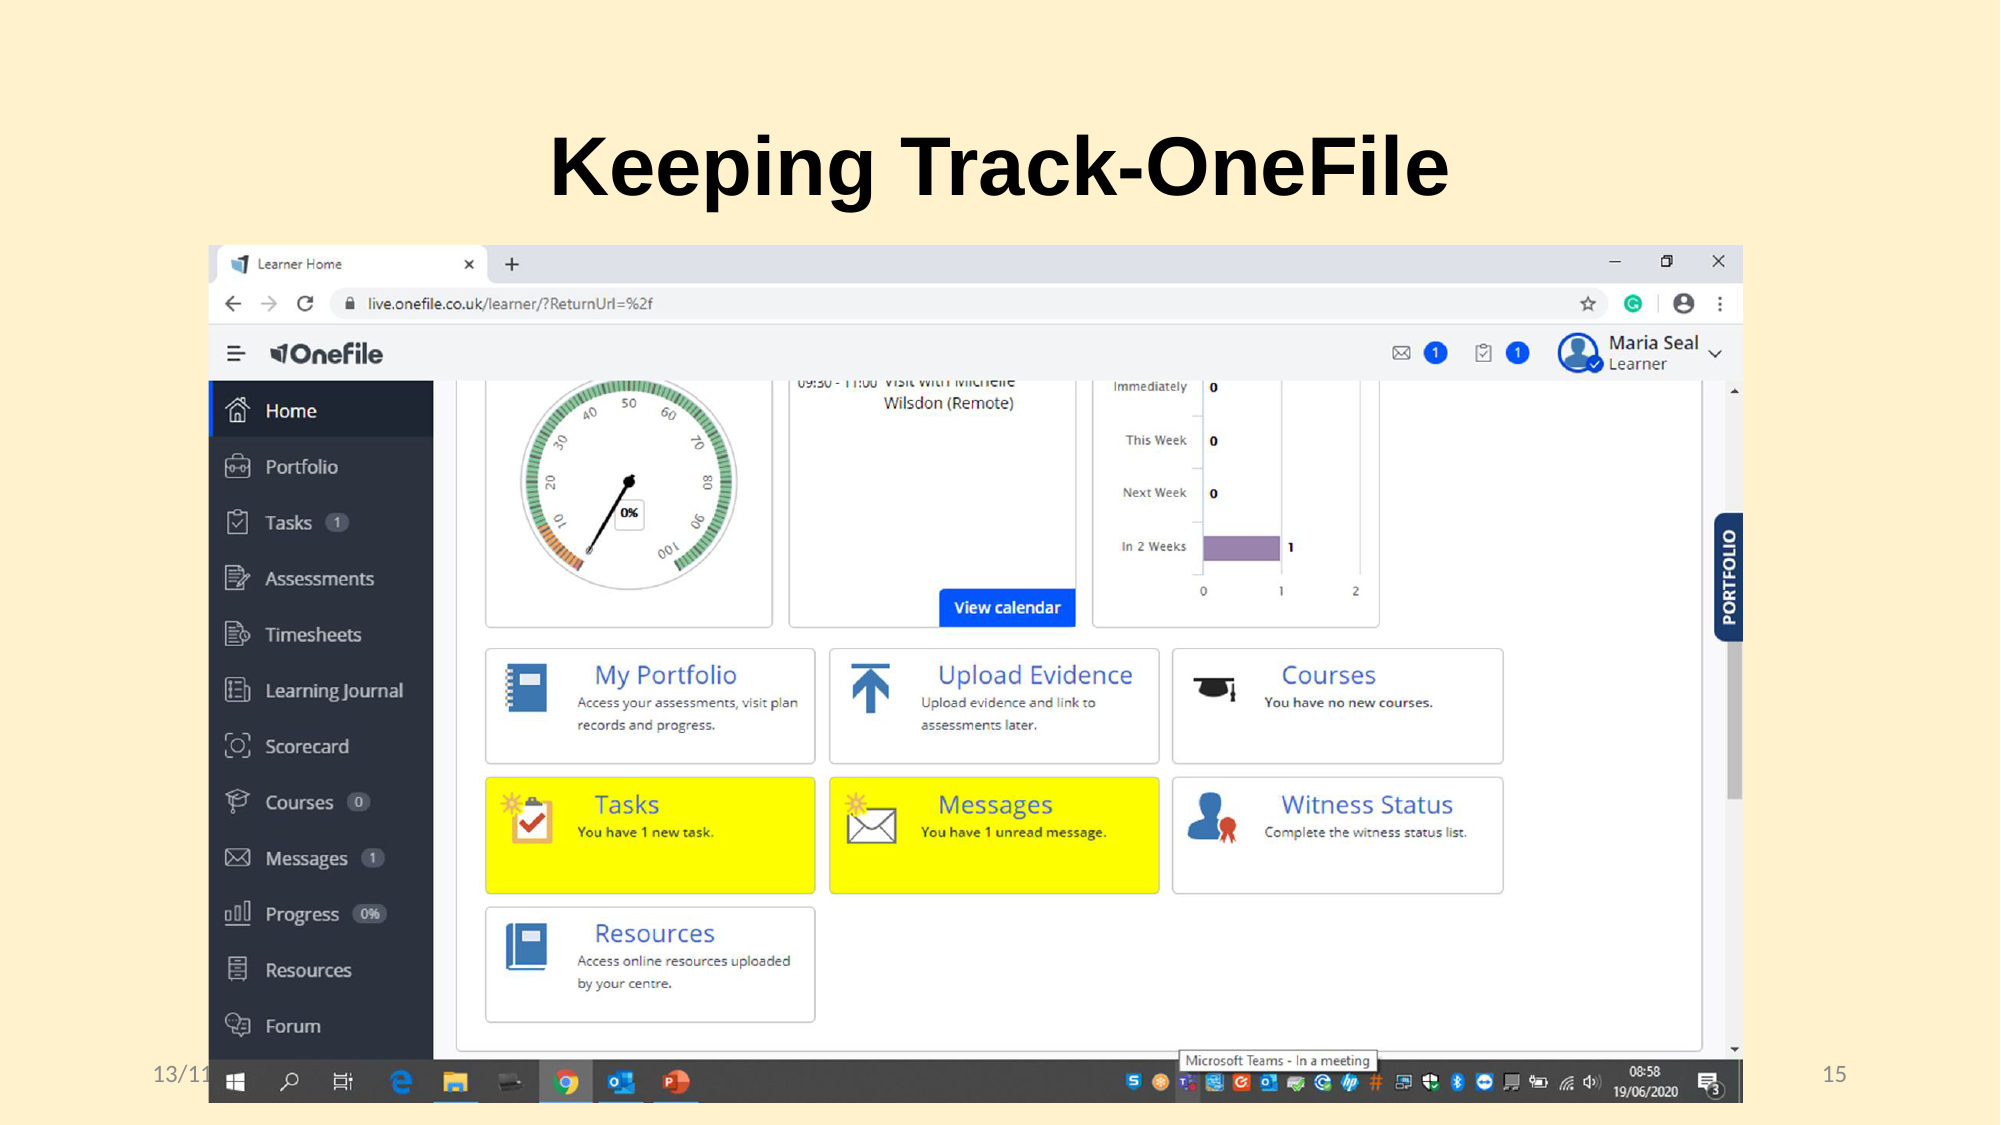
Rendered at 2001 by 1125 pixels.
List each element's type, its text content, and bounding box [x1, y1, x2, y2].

title Keeping Track-OneFile [137, 59, 1863, 278]
slide_number 15 [1743, 1042, 1863, 1103]
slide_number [137, 1042, 208, 1103]
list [208, 245, 1743, 1103]
